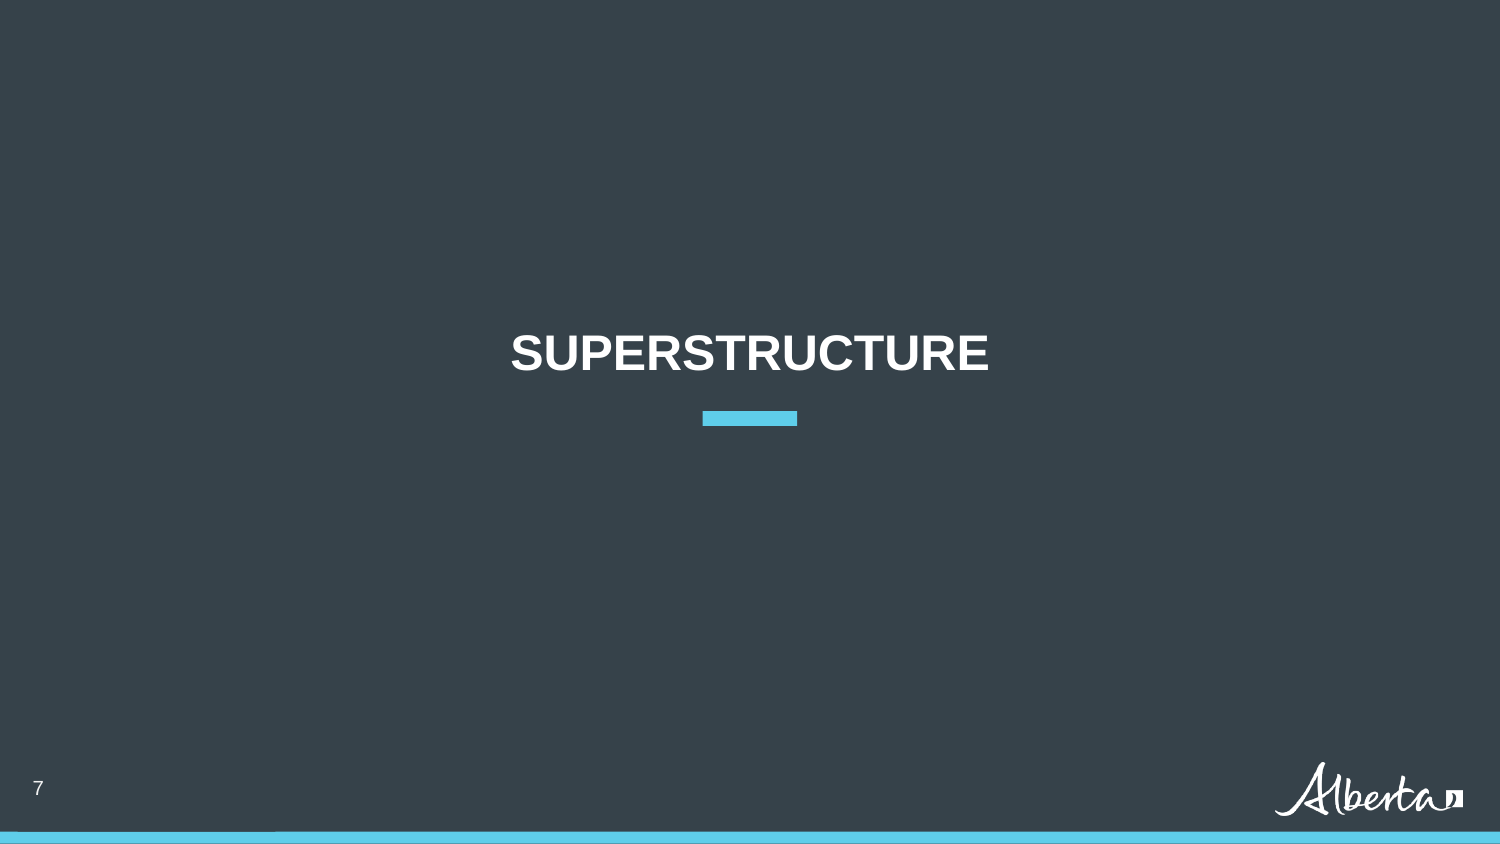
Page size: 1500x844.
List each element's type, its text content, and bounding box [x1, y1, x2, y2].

slide_number 6 [17, 764, 356, 810]
picture [1275, 762, 1463, 816]
title SUPERSTRUCTURE [112, 111, 1388, 381]
